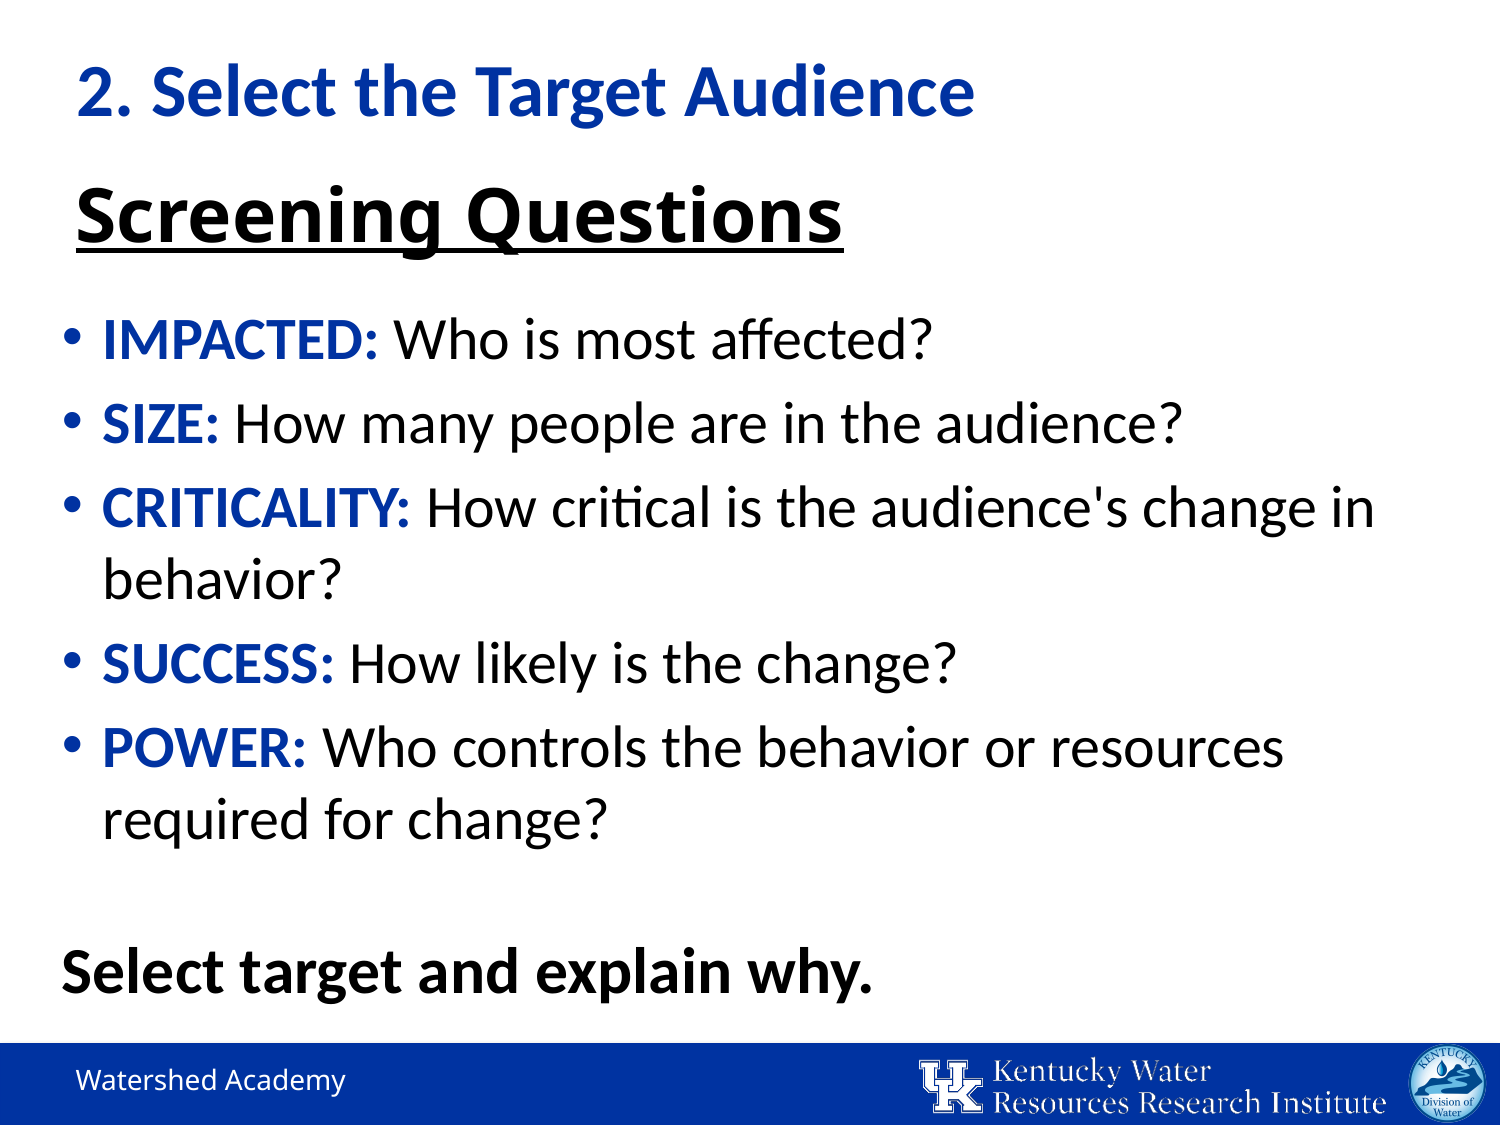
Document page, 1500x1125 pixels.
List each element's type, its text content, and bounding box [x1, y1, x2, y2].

text_box Screening Questions [60, 159, 1453, 265]
list IMPACTED: Who is most affected? SIZE: How many people are in the audience? CRITICALITY: How critical is the audience's change in behavior? SUCCESS: How likely is the change? POWER: Who controls the behavior or resources required for change? Select target and explain why. [46, 291, 1411, 1019]
title 2. Select the Target Audience [60, 12, 1425, 159]
picture [1408, 1043, 1487, 1123]
picture [909, 1048, 1401, 1123]
